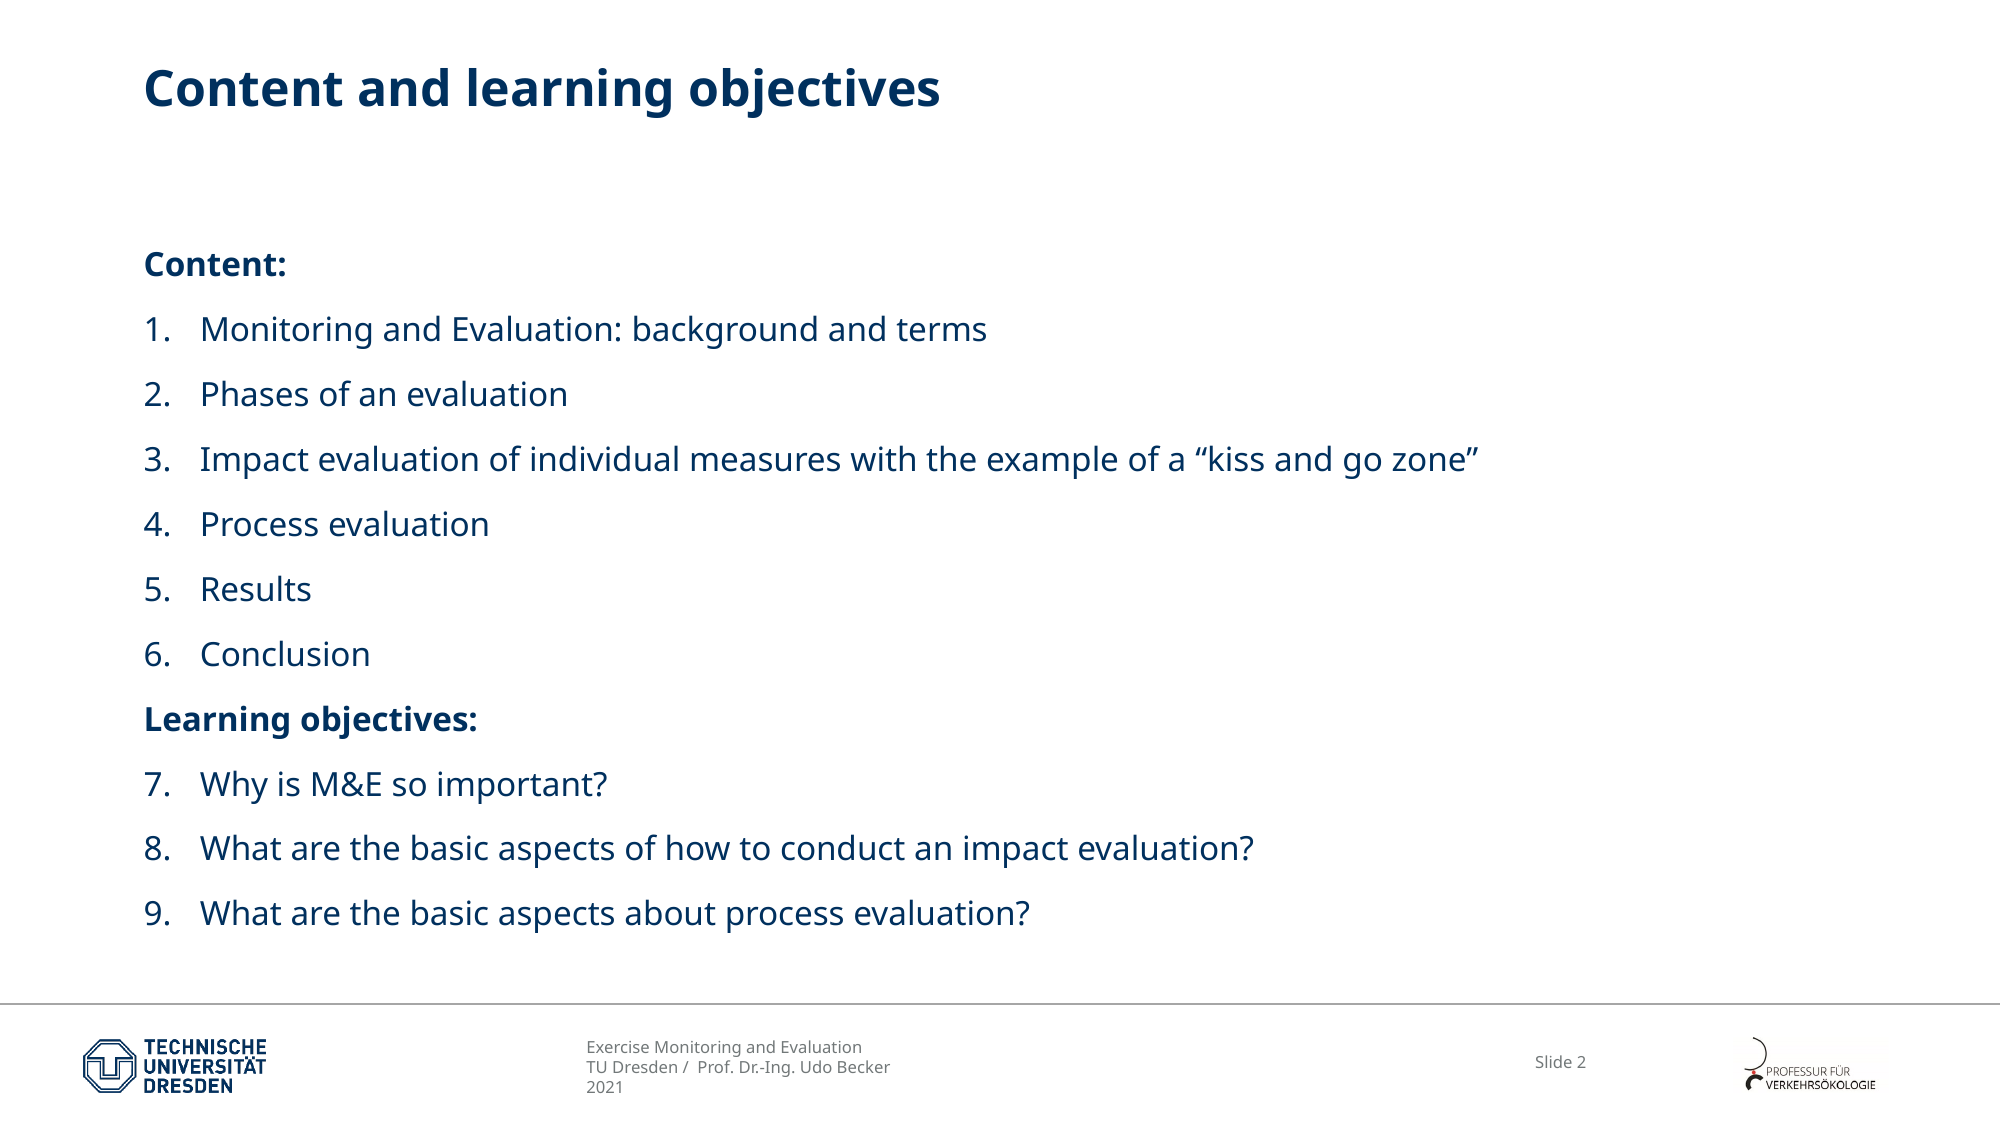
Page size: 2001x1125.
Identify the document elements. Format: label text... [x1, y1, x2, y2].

title Content and learning objectives [143, 56, 1880, 169]
picture [83, 1039, 266, 1093]
list Content: Monitoring and Evaluation: background and terms Phases of an evaluation Impact evaluation of individual measures with the example of a “kiss and go zone” Process evaluation Results Conclusion Learning objectives: Why is M&E so important? What are the basic aspects of how to conduct an impact evaluation? What are the basic aspects about process evaluation? [143, 243, 1880, 957]
picture [1733, 1037, 1889, 1093]
